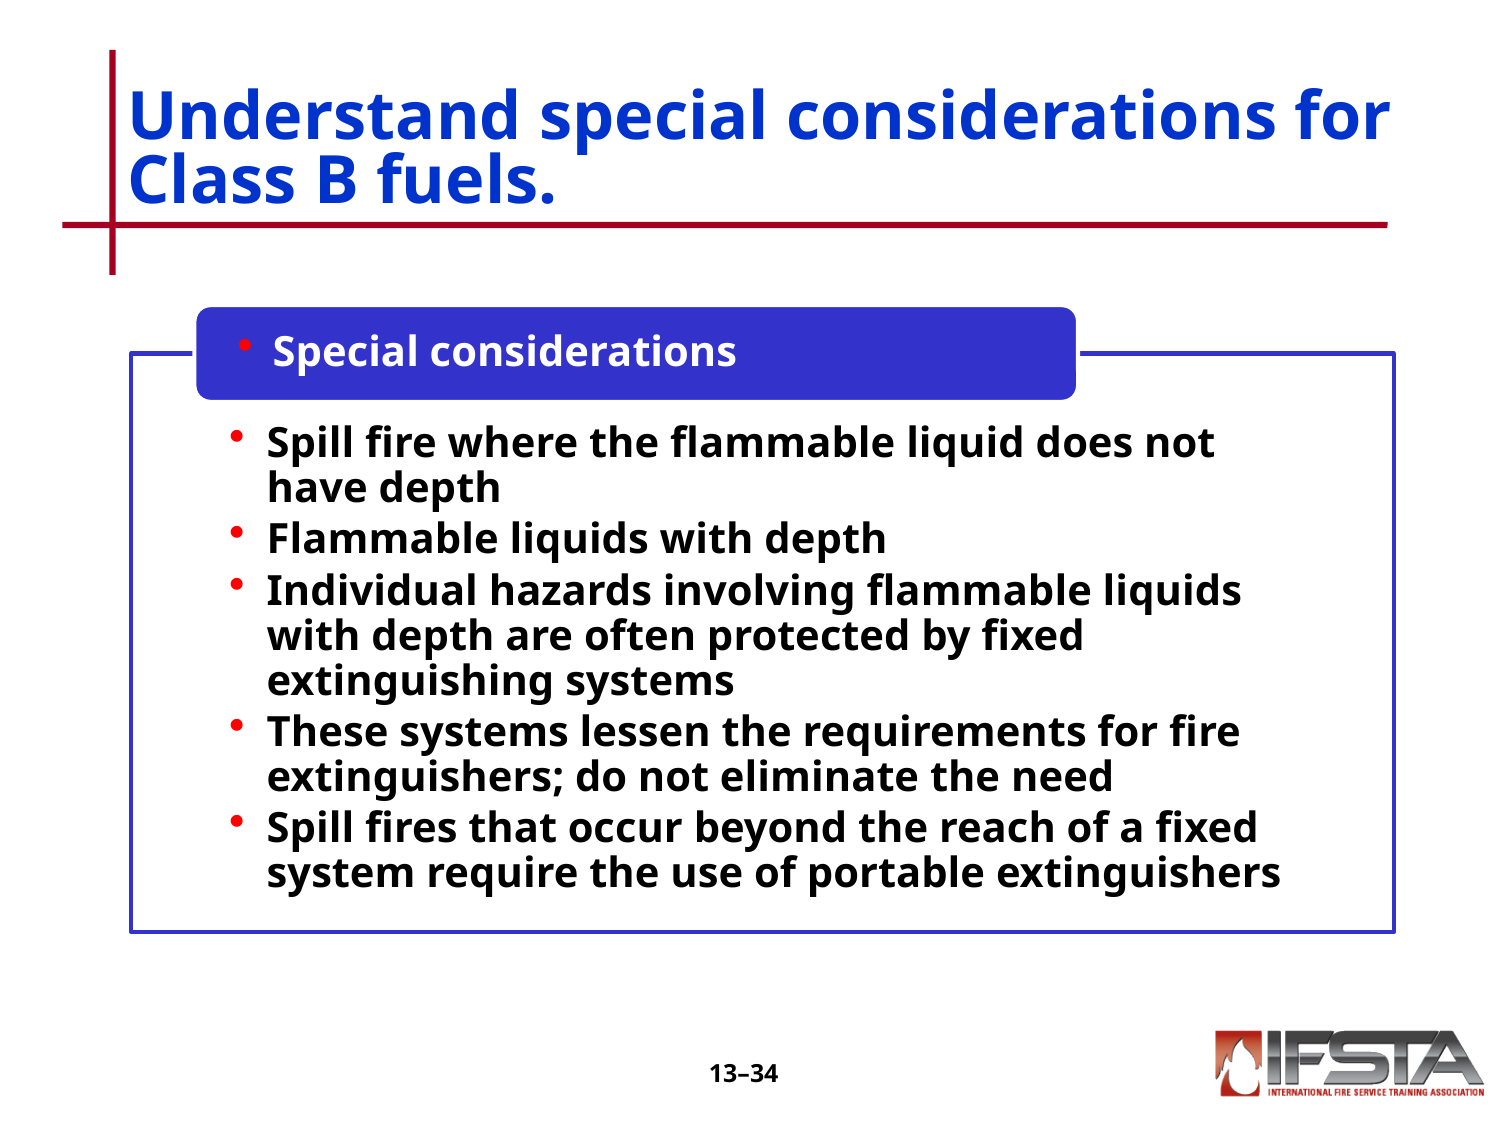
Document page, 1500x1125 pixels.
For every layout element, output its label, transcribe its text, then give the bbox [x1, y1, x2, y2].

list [130, 299, 1394, 938]
slide_number 13–33 [587, 1050, 900, 1125]
title Understand special considerations for Class B fuels. [112, 80, 1413, 231]
picture [1215, 1030, 1485, 1099]
